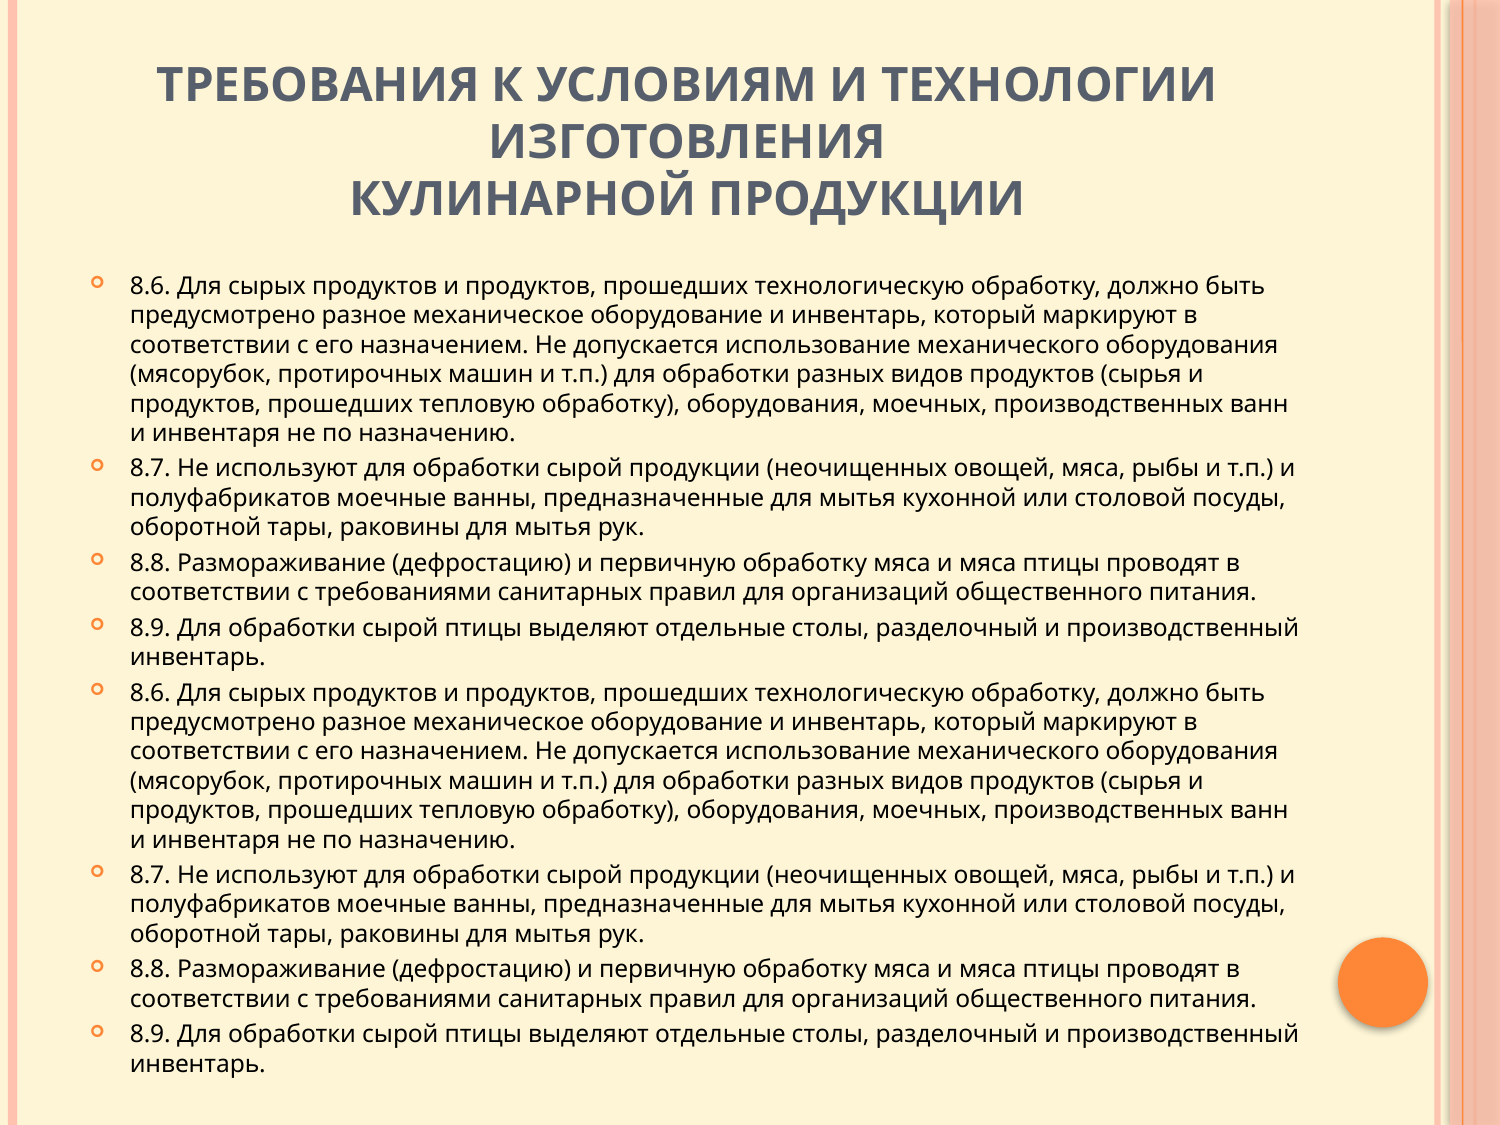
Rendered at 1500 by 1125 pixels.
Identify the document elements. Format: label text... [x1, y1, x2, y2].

list 8.6. Для сырых продуктов и продуктов, прошедших технологическую обработку, должно быть предусмотрено разное механическое оборудование и инвентарь, который маркируют в соответствии с его назначением. Не допускается использование механического оборудования (мясорубок, протирочных машин и т.п.) для обработки разных видов продуктов (сырья и продуктов, прошедших тепловую обработку), оборудования, моечных, производственных ванн и инвентаря не по назначению. 8.7. Не используют для обработки сырой продукции (неочищенных овощей, мяса, рыбы и т.п.) и полуфабрикатов моечные ванны, предназначенные для мытья кухонной или столовой посуды, оборотной тары, раковины для мытья рук. 8.8. Размораживание (дефростацию) и первичную обработку мяса и мяса птицы проводят в соответствии с требованиями санитарных правил для организаций общественного питания. 8.9. Для обработки сырой птицы выделяют отдельные столы, разделочный и производственный инвентарь. 8.6. Для сырых продуктов и продуктов, прошедших технологическую обработку, должно быть предусмотрено разное механическое оборудование и инвентарь, который маркируют в соответствии с его назначением. Не допускается использование механического оборудования (мясорубок, протирочных машин и т.п.) для обработки разных видов продуктов (сырья и продуктов, прошедших тепловую обработку), оборудования, моечных, производственных ванн и инвентаря не по назначению. 8.7. Не используют для обработки сырой продукции (неочищенных овощей, мяса, рыбы и т.п.) и полуфабрикатов моечные ванны, предназначенные для мытья кухонной или столовой посуды, оборотной тары, раковины для мытья рук. 8.8. Размораживание (дефростацию) и первичную обработку мяса и мяса птицы проводят в соответствии с требованиями санитарных правил для организаций общественного питания. 8.9. Для обработки сырой птицы выделяют отдельные столы, разделочный и производственный инвентарь. [75, 262, 1317, 1094]
title Требования к условиям и технологии изготовления кулинарной продукции [75, 45, 1300, 233]
